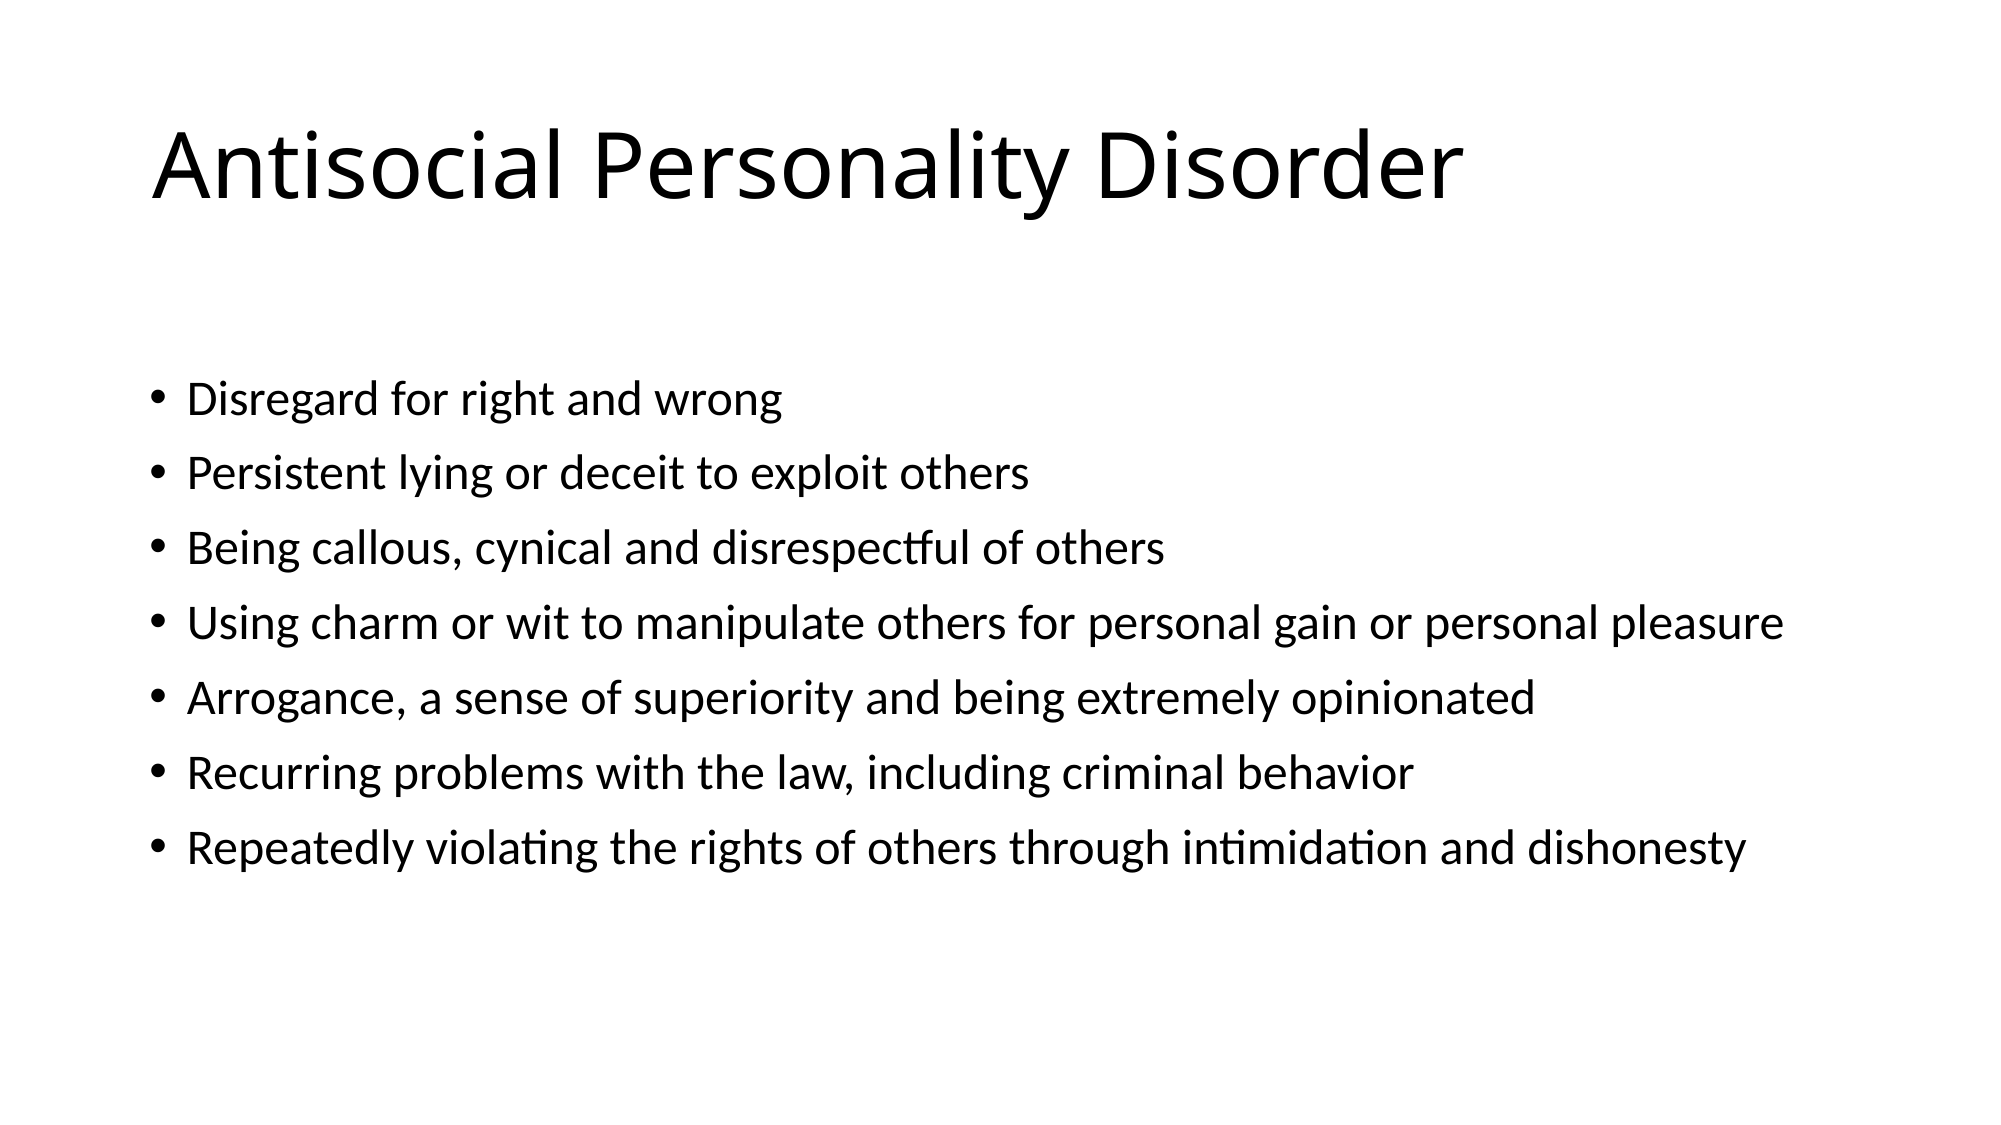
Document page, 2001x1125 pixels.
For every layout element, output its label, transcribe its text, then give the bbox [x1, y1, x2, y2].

list Disregard for right and wrong Persistent lying or deceit to exploit others Being callous, cynical and disrespectful of others Using charm or wit to manipulate others for personal gain or personal pleasure Arrogance, a sense of superiority and being extremely opinionated Recurring problems with the law, including criminal behavior Repeatedly violating the rights of others through intimidation and dishonesty [134, 364, 1866, 1043]
title Antisocial Personality Disorder [137, 59, 1863, 278]
